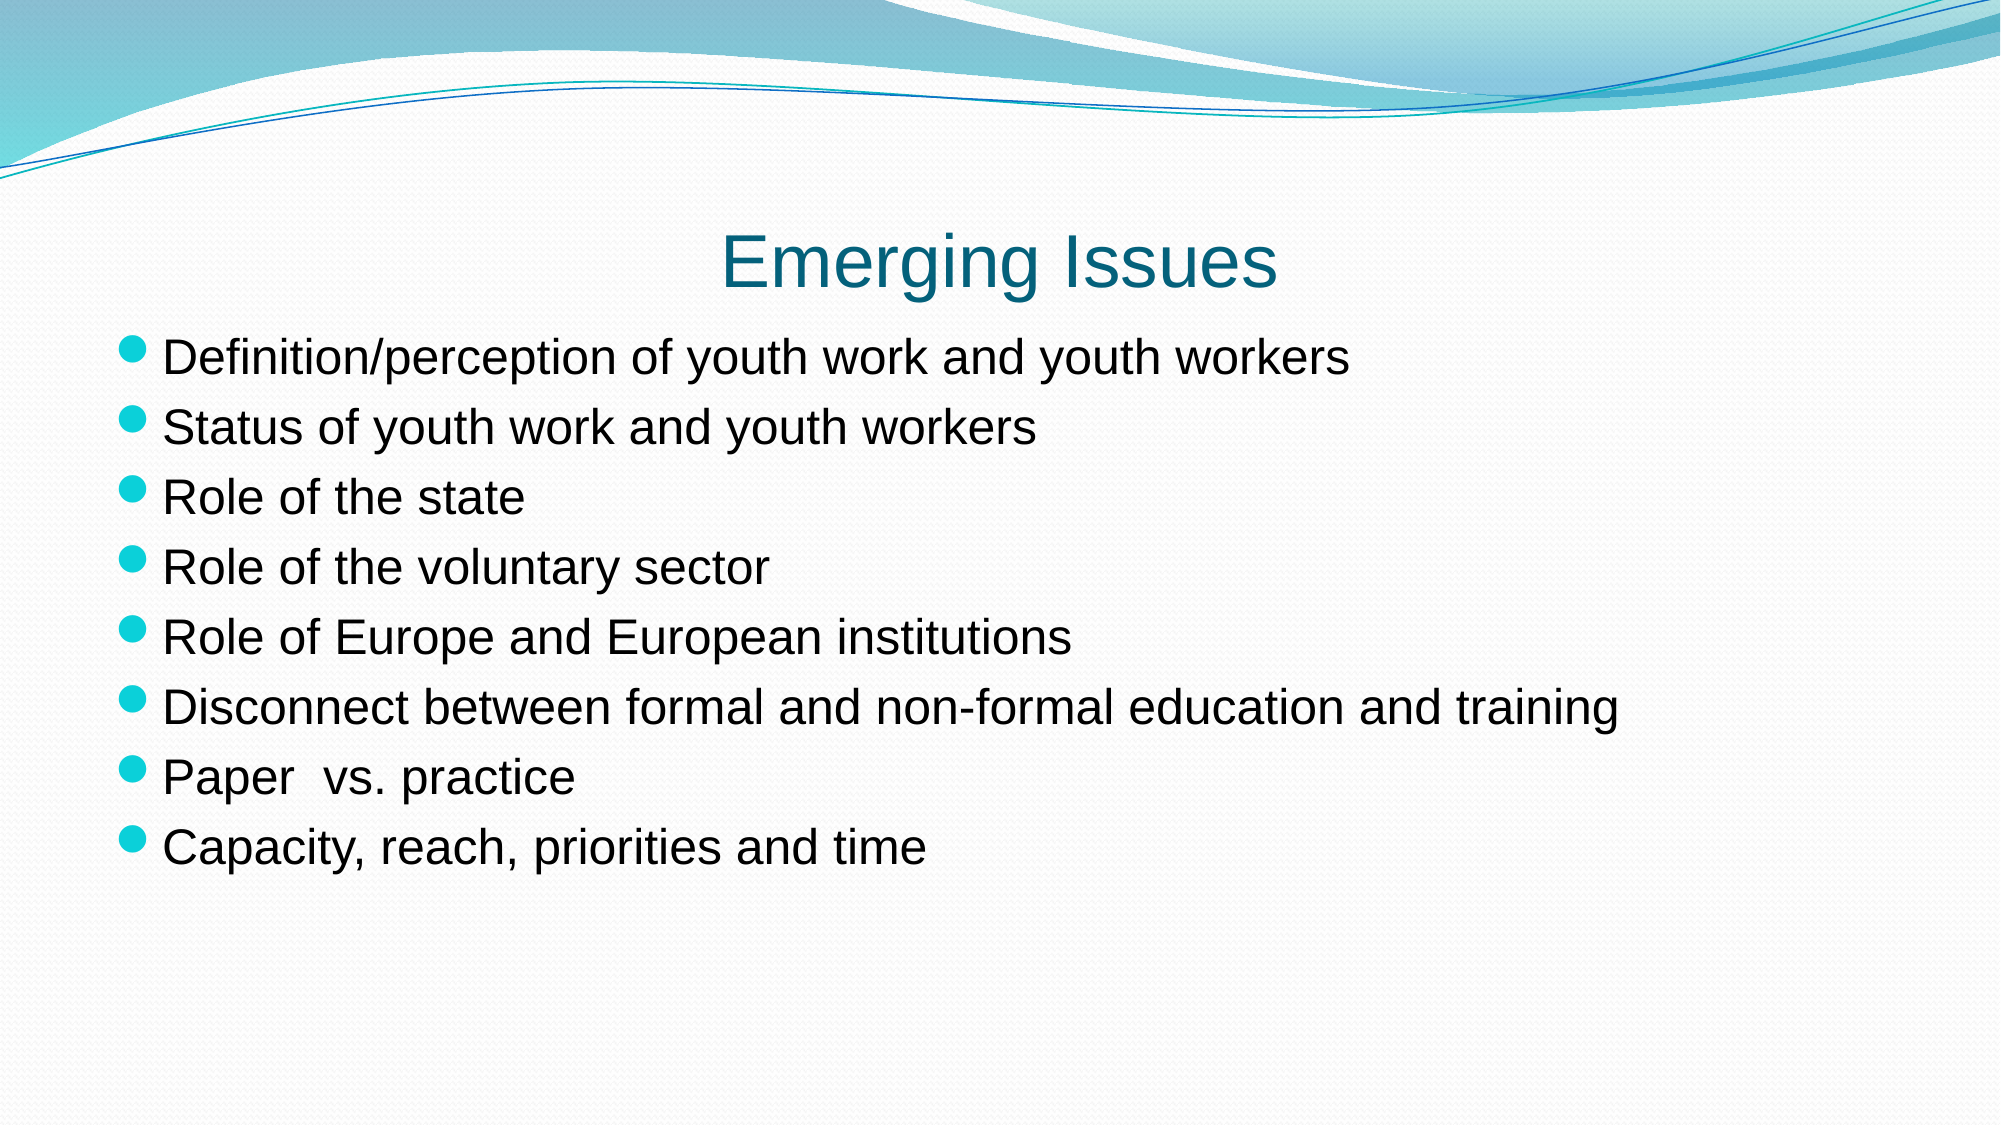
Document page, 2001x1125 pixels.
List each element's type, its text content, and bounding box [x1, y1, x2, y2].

title Emerging Issues [99, 115, 1900, 303]
list Definition/perception of youth work and youth workers Status of youth work and youth workers Role of the state Role of the voluntary sector Role of Europe and European institutions Disconnect between formal and non-formal education and training Paper vs. practice Capacity, reach, priorities and time [99, 317, 1900, 1038]
